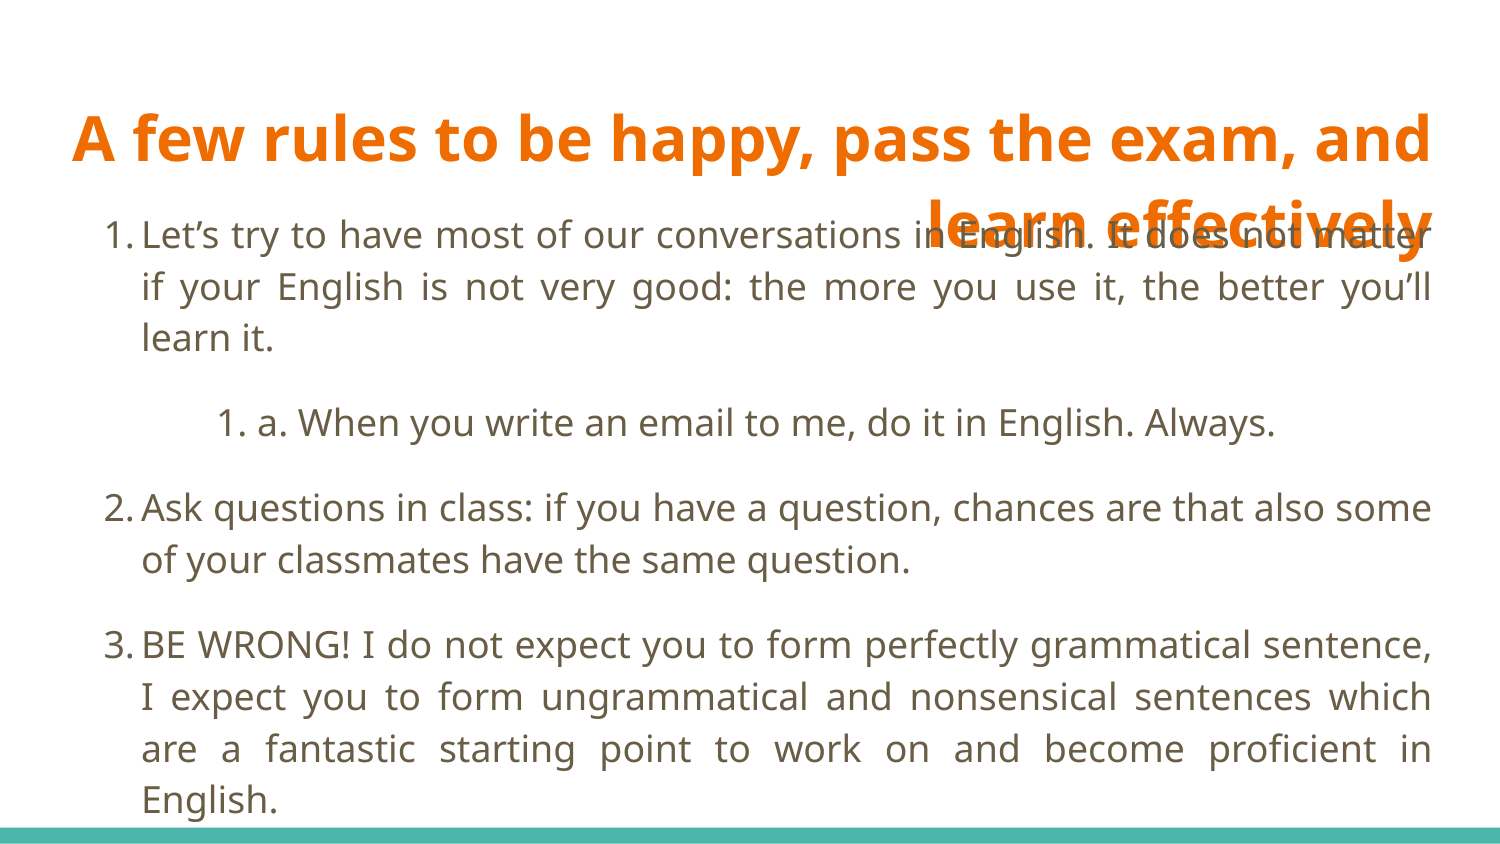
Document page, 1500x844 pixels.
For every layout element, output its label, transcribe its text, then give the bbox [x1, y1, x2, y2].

title A few rules to be happy, pass the exam, and learn effectively [51, 72, 1449, 189]
list Let’s try to have most of our conversations in English. It does not matter if your English is not very good: the more you use it, the better you’ll learn it. 1. a. When you write an email to me, do it in English. Always. Ask questions in class: if you have a question, chances are that also some of your classmates have the same question. BE WRONG! I do not expect you to form perfectly grammatical sentence, I expect you to form ungrammatical and nonsensical sentences which are a fantastic starting point to work on and become proficient in English. [51, 189, 1449, 807]
